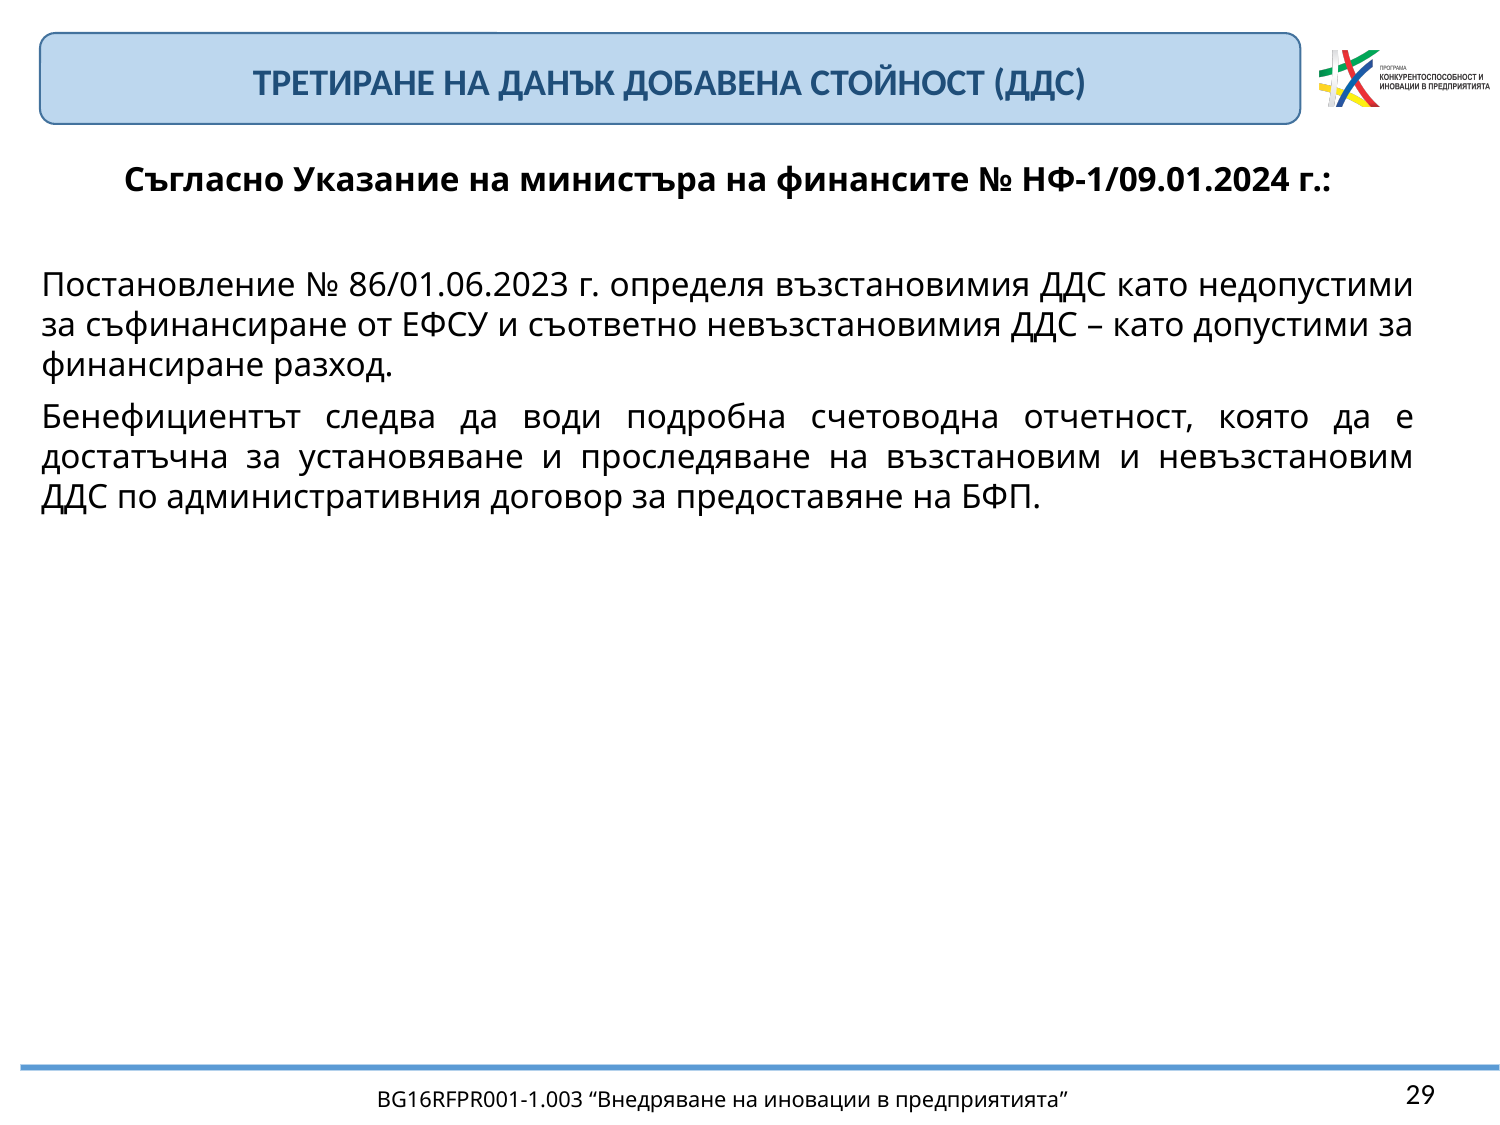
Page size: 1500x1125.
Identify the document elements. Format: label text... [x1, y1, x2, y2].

text_box BG16RFPR001-1.003 “Внедряване на иновации в предприятията” [40, 1077, 1405, 1119]
text_box [20, 1070, 1190, 1125]
picture [1319, 50, 1490, 107]
text_box 29 [1390, 1067, 1500, 1118]
text_box Съгласно Указание на министъра на финансите № НФ-1/09.01.2024 г.: Постановление № 86/01.06.2023 г. определя възстановимия ДДС като недопустими за съфинансиране от ЕФСУ и съответно невъзстановимия ДДС – като допустими за финансиране разход. Бенефициентът следва да води подробна счетоводна отчетност, която да е достатъчна за установяване и проследяване на възстановим и невъзстановим ДДС по административния договор за предоставяне на БФП. [26, 150, 1431, 570]
text_box [20, 1064, 1500, 1071]
text_box ТРЕТИРАНЕ НА ДАНЪК ДОБАВЕНА СТОЙНОСТ (ДДС) [38, 31, 1302, 125]
